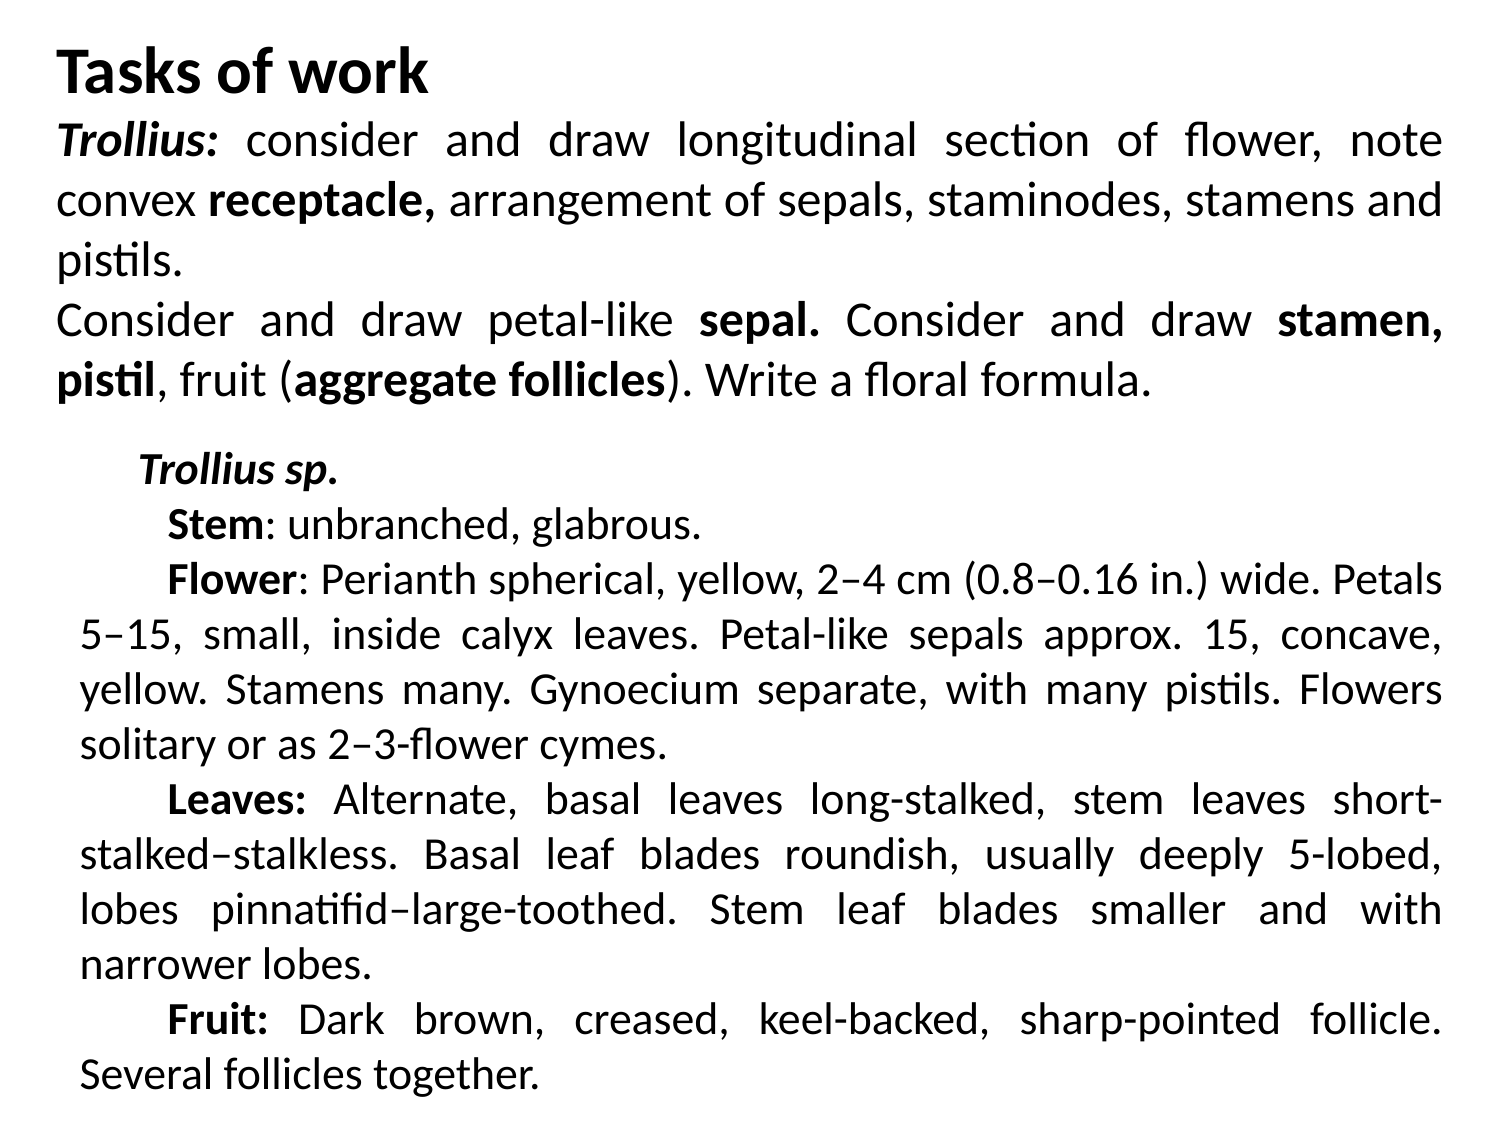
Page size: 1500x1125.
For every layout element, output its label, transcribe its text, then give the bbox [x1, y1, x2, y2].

text_box Tasks of work Trollius: consider and draw longitudinal section of flower, note convex receptacle, arrangement of sepals, staminodes, stamens and pistils. Consider and draw petal-like sepal. Consider and draw stamen, pistil, fruit (aggregate follicles). Write a floral formula. [41, 19, 1459, 414]
text_box Trollius sp. Stem: unbranched, glabrous. Flower: Perianth spherical, yellow, 2–4 cm (0.8–0.16 in.) wide. Petals 5–15, small, inside calyx leaves. Petal-like sepals approx. 15, concave, yellow. Stamens many. Gynoecium separate, with many pistils. Flowers solitary or as 2–3-flower cymes. Leaves: Alternate, basal leaves long-stalked, stem leaves short-stalked–stalkless. Basal leaf blades roundish, usually deeply 5-lobed, lobes pinnatifid–large-toothed. Stem leaf blades smaller and with narrower lobes. Fruit: Dark brown, creased, keel-backed, sharp-pointed follicle. Several follicles together. [64, 431, 1459, 1106]
